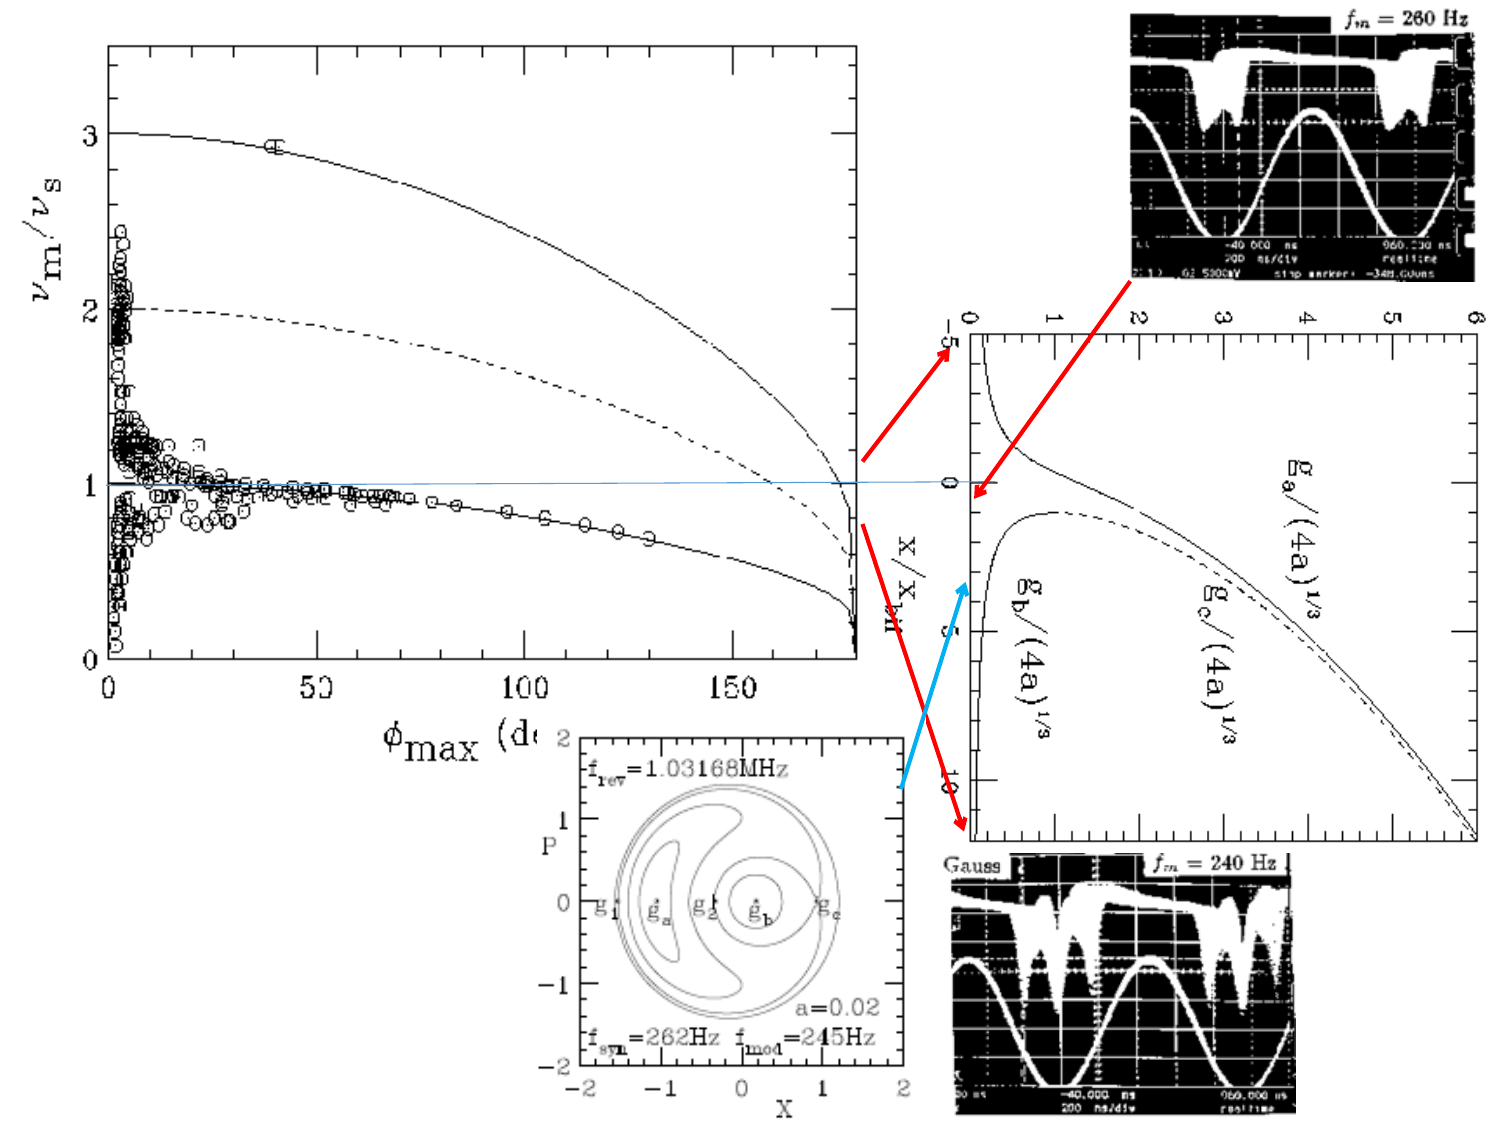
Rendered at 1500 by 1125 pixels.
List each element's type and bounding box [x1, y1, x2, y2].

text_box [862, 347, 950, 462]
text_box [974, 6, 1480, 499]
text_box [105, 481, 974, 486]
picture [876, 282, 974, 481]
picture [7, 23, 875, 770]
picture [876, 282, 1500, 1118]
text_box [537, 581, 966, 1125]
text_box [862, 523, 964, 581]
